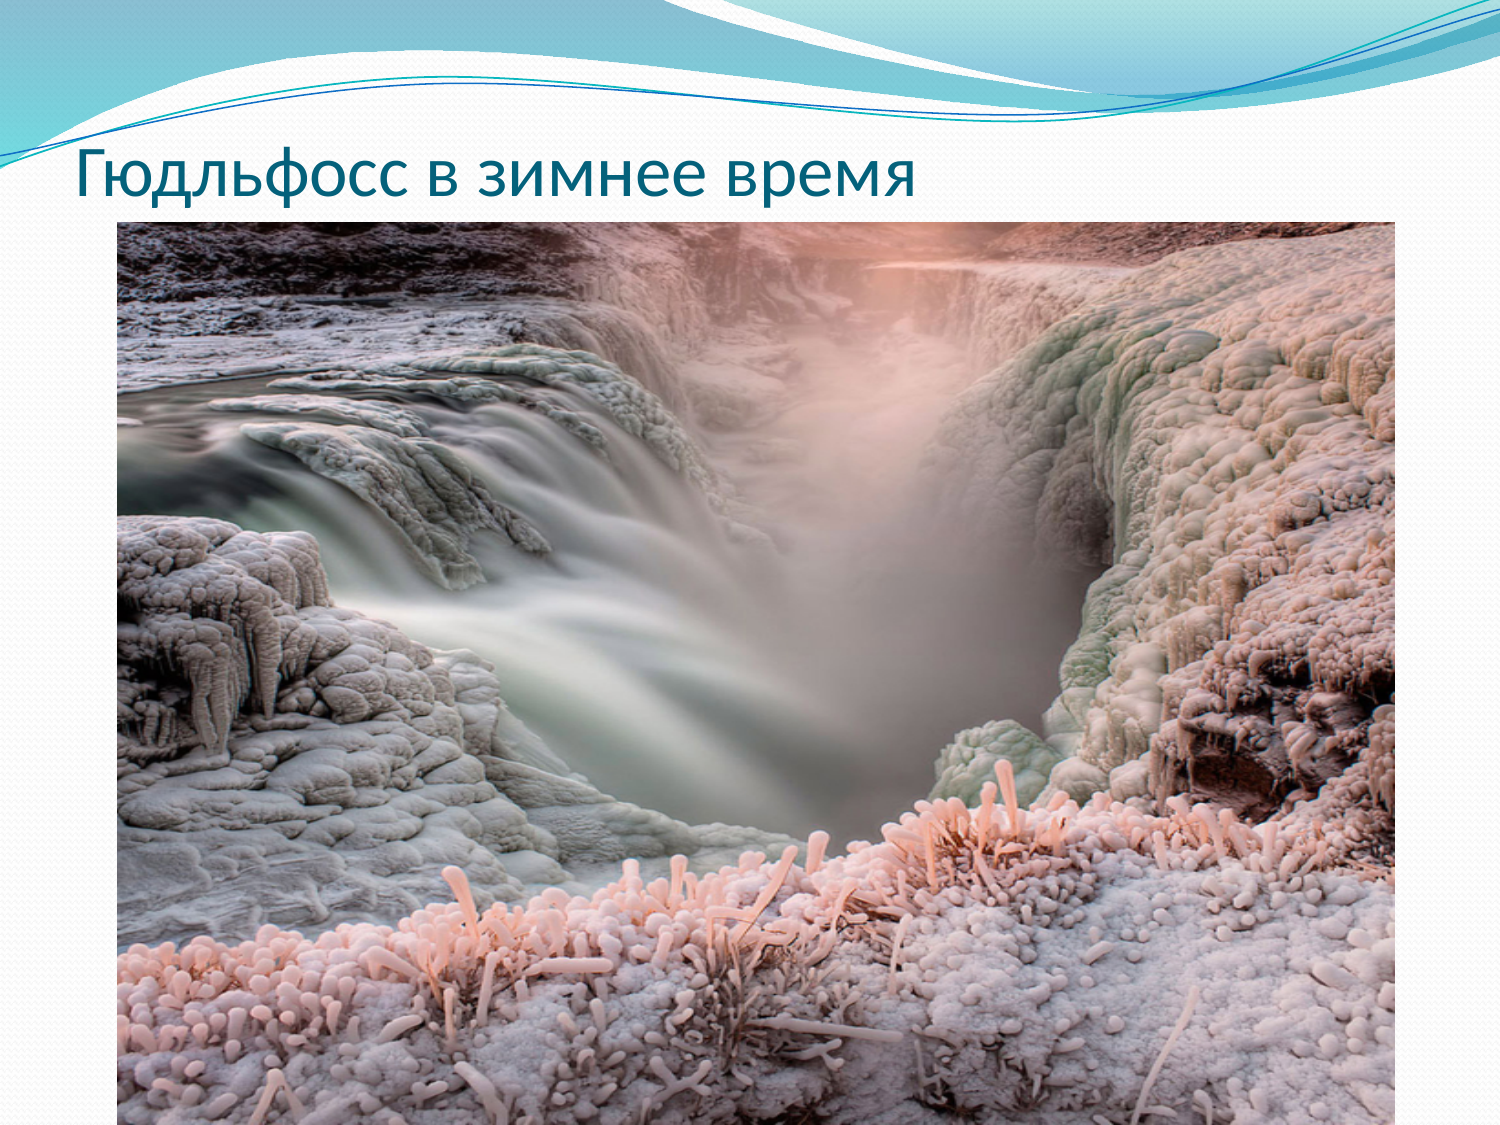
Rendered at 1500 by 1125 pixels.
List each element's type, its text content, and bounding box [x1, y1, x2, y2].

title Гюдльфосс в зимнее время [75, 115, 1438, 211]
picture [116, 222, 1395, 1125]
